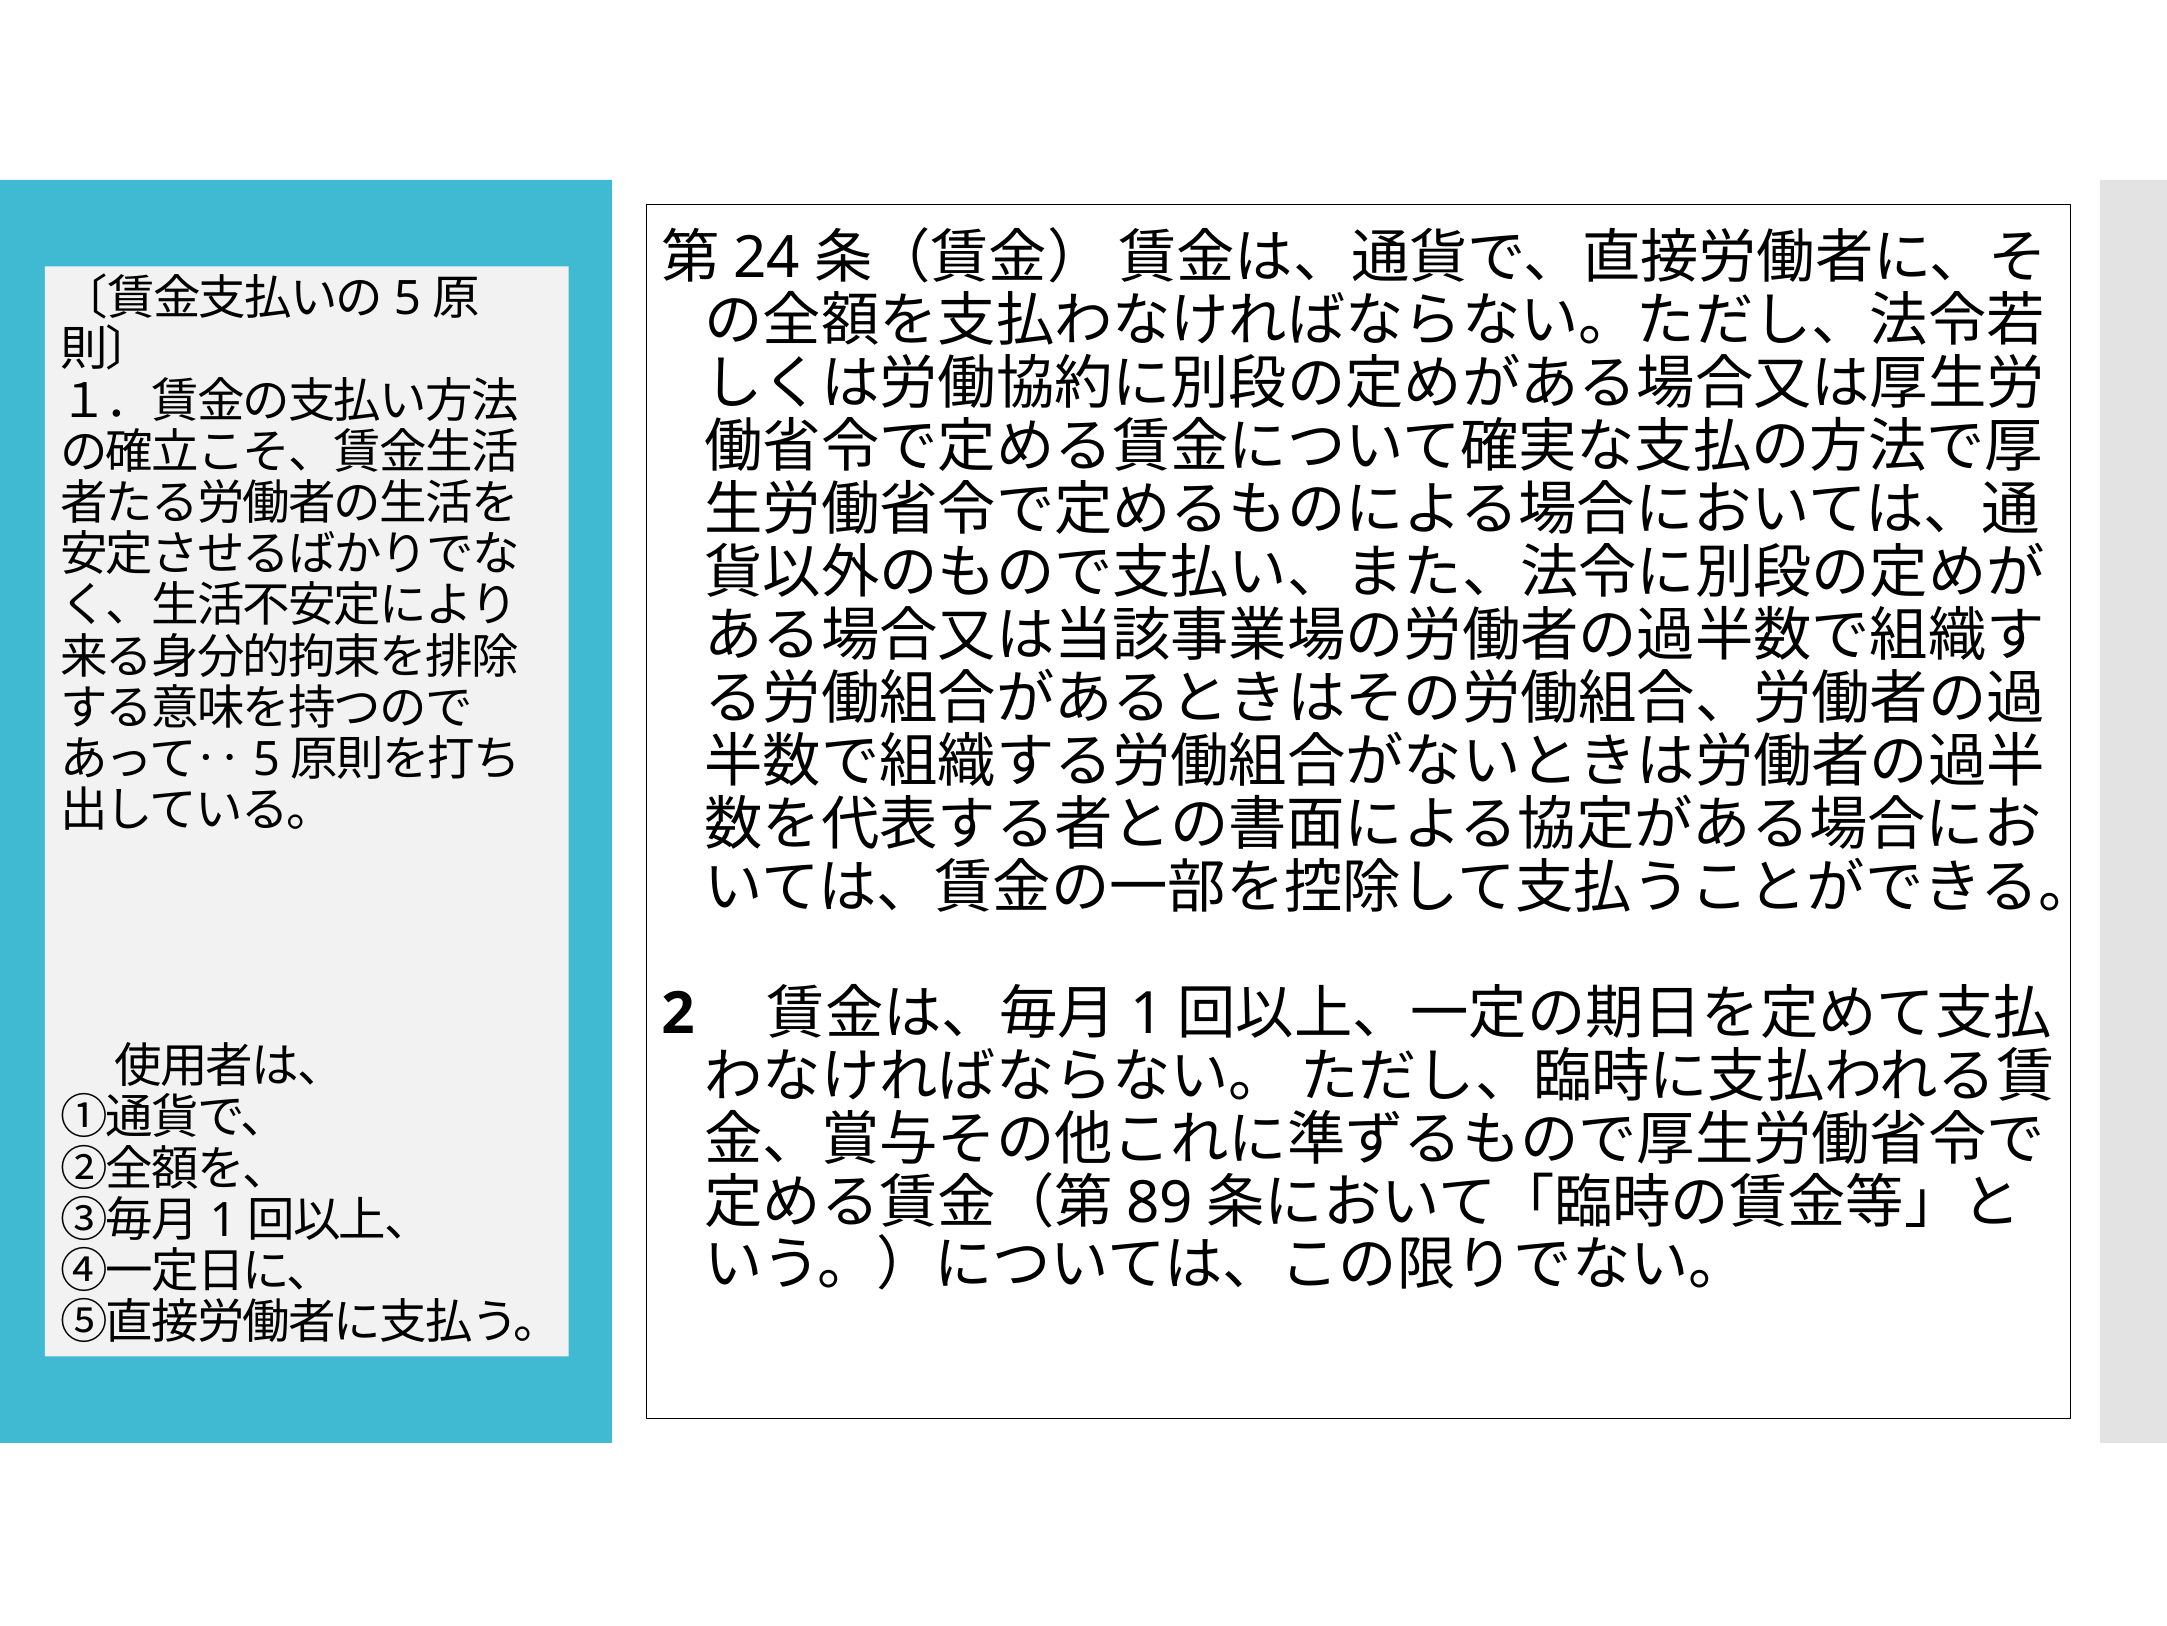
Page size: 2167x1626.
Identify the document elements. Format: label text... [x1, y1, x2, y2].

title 〔賃金支払いの5原則〕 １．賃金の支払い方法の確立こそ、賃金生活者たる労働者の生活を安定させるばかりでなく、生活不安定により来る身分的拘束を排除する意味を持つのであって‥5原則を打ち出している。 使用者は、 ①通貨で、 ②全額を、 ③毎月1回以上、 ④一定日に、 ⑤直接労働者に支払う。 [44, 266, 569, 1357]
list 第24条（賃金） 賃金は、通貨で、直接労働者に、その全額を支払わなければならない。ただし、法令若しくは労働協約に別段の定めがある場合又は厚生労働省令で定める賃金について確実な支払の方法で厚生労働省令で定めるものによる場合においては、通貨以外のもので支払い、また、法令に別段の定めがある場合又は当該事業場の労働者の過半数で組織する労働組合があるときはその労働組合、労働者の過半数で組織する労働組合がないときは労働者の過半数を代表する者との書面による協定がある場合においては、賃金の一部を控除して支払うことができる。 2 賃金は、毎月1回以上、一定の期日を定めて支払わなければならない。 ただし、臨時に支払われる賃金、賞与その他これに準ずるもので厚生労働省令で定める賃金（第89条において「臨時の賃金等」という。）については、この限りでない。 [646, 204, 2070, 1419]
